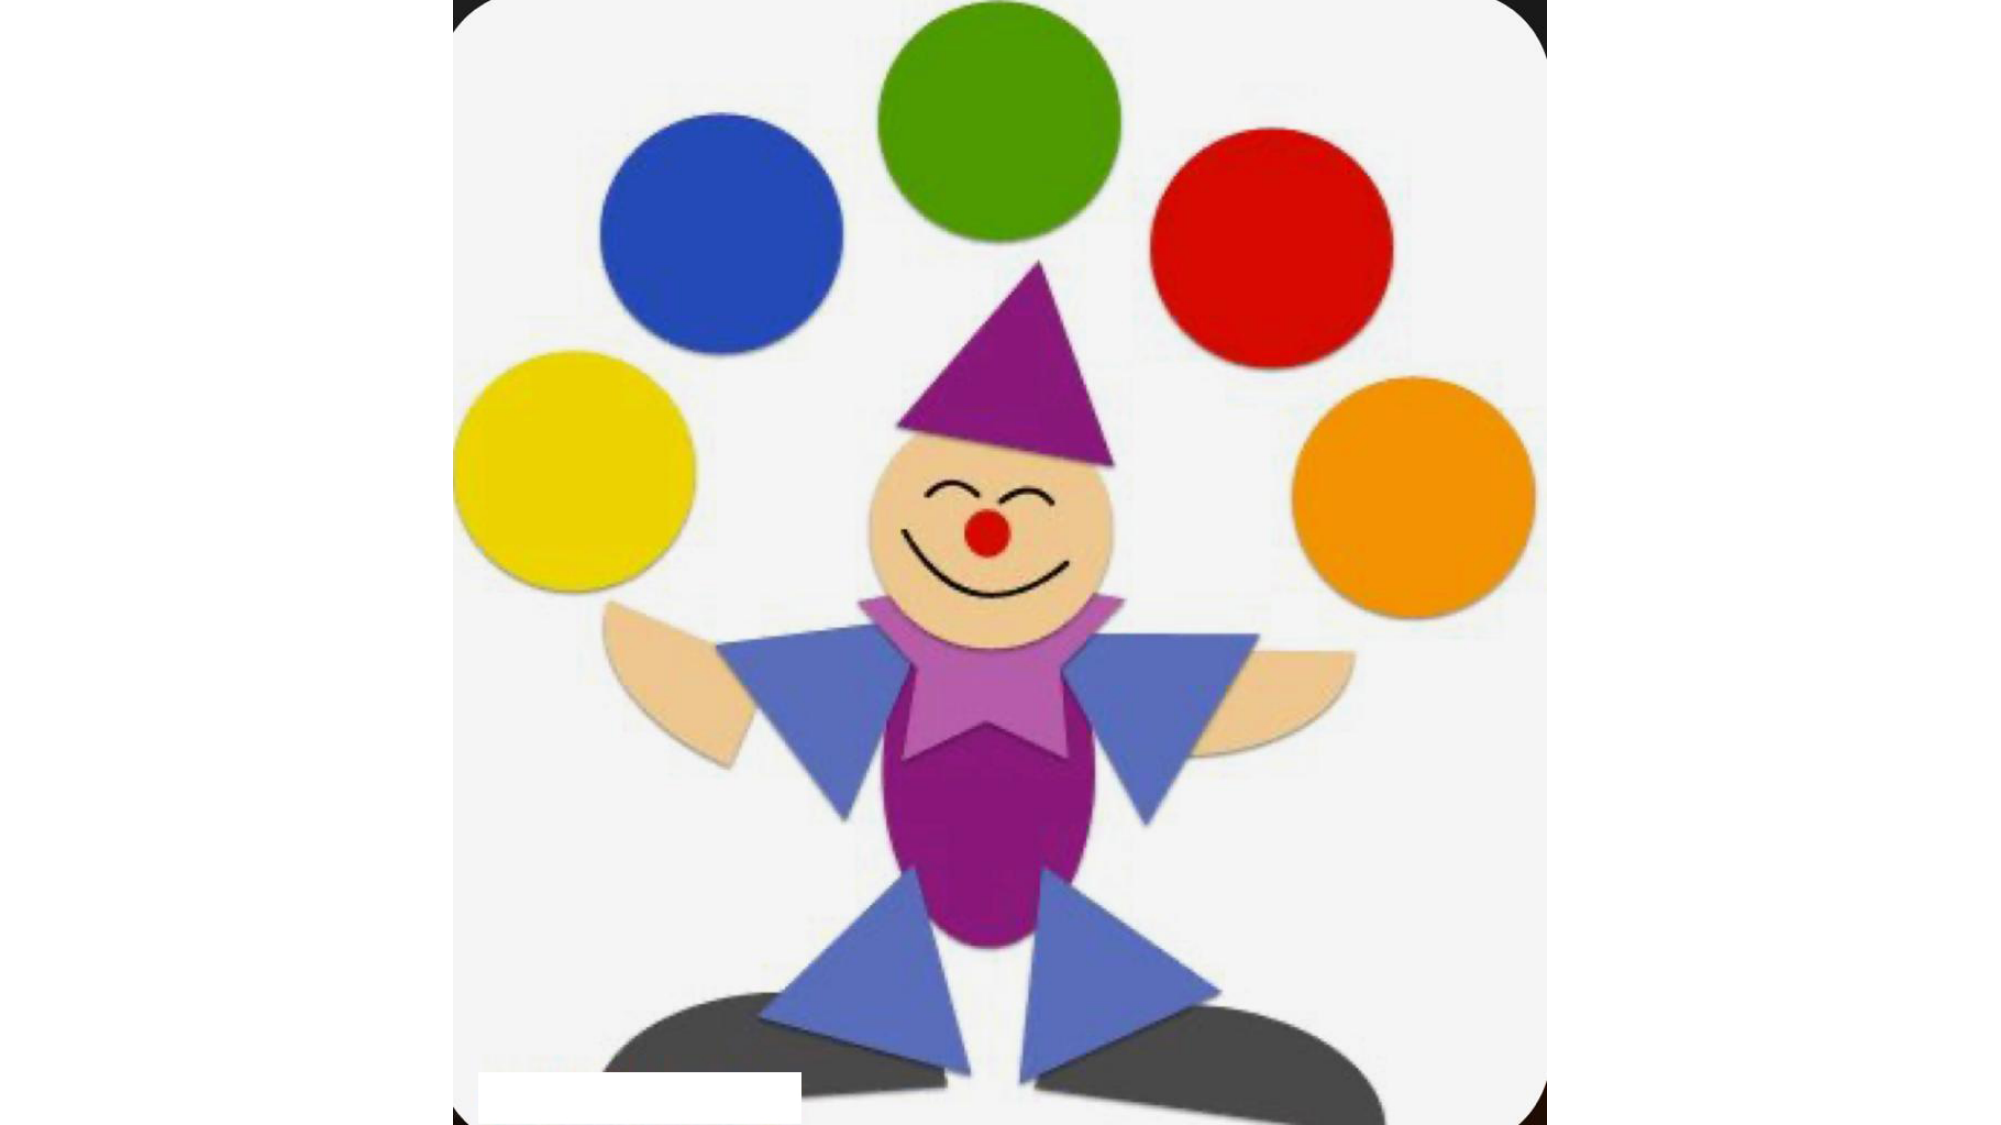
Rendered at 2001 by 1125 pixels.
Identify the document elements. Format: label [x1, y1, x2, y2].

picture [453, 0, 1547, 1125]
